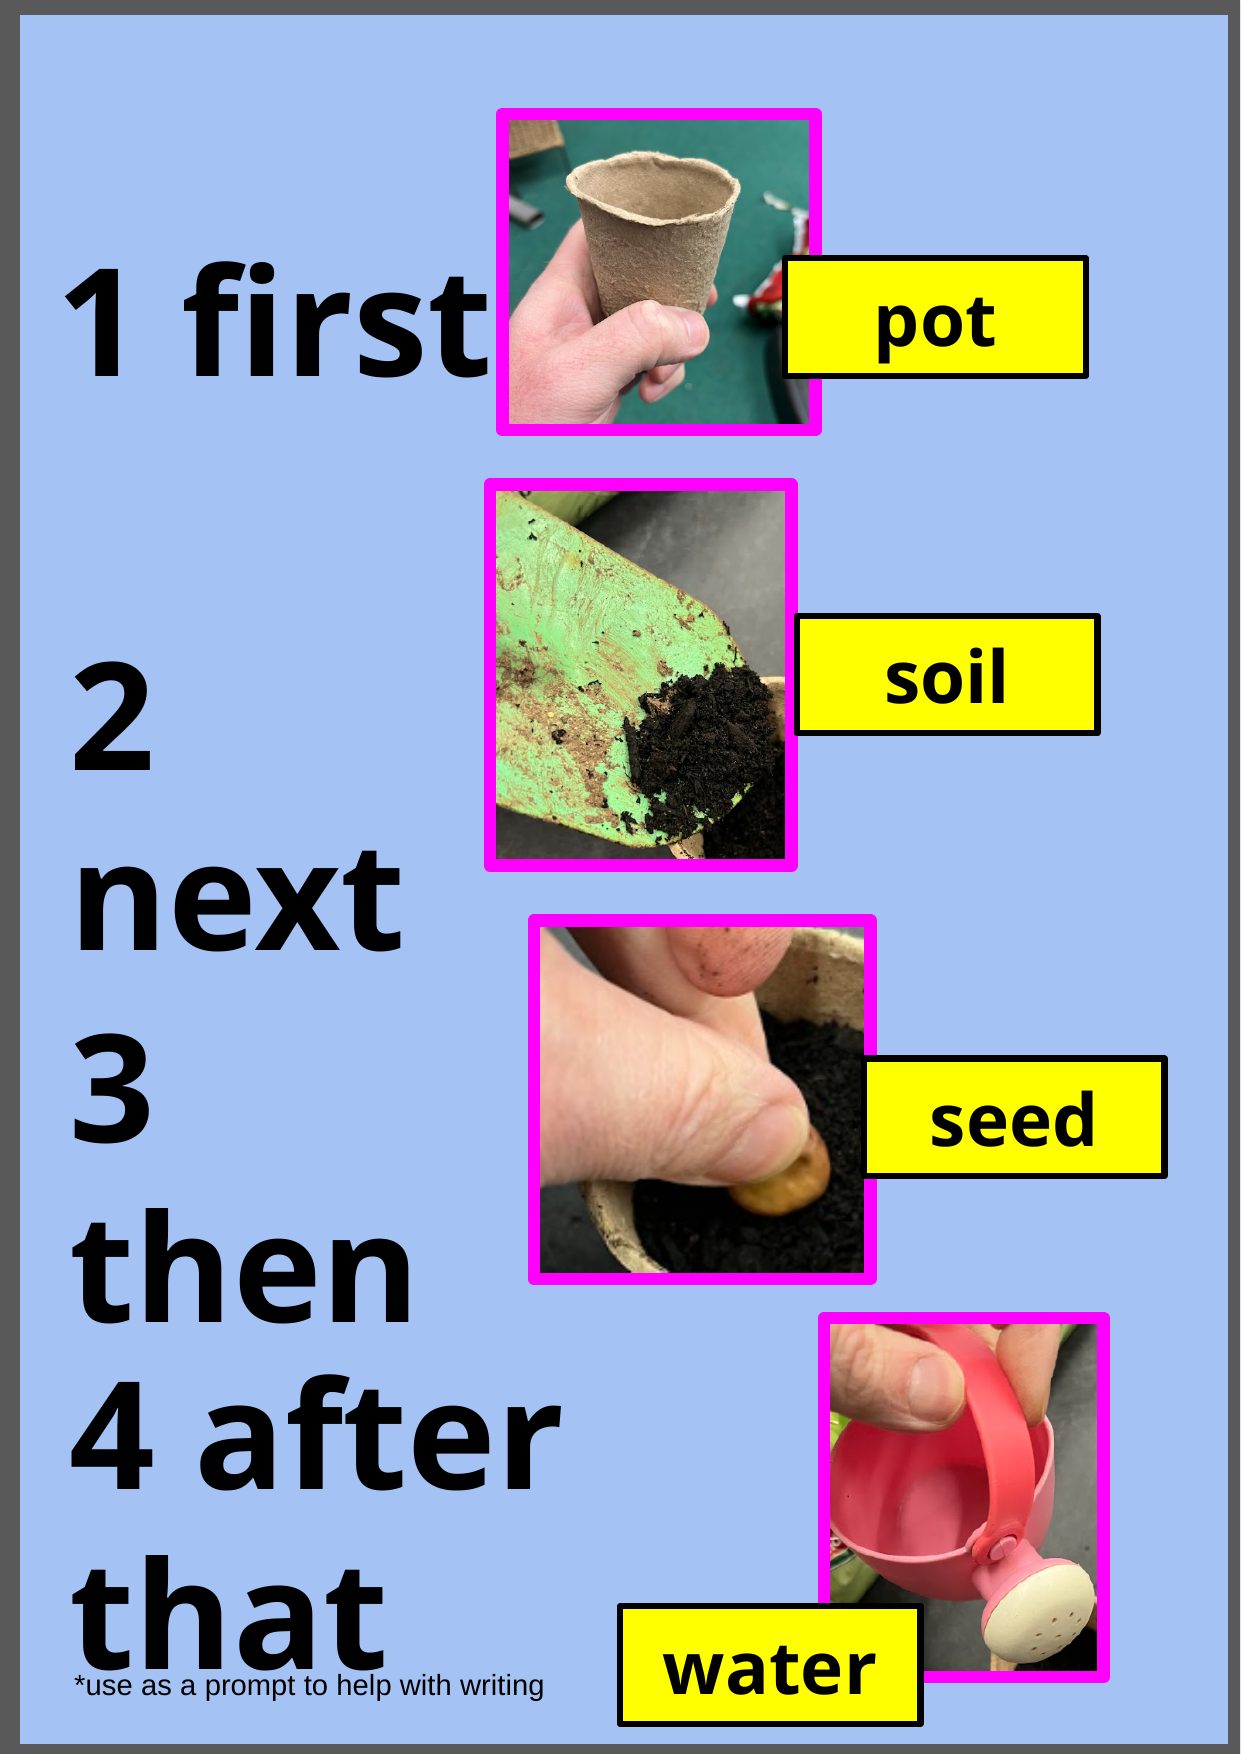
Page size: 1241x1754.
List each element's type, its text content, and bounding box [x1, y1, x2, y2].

text_box *use as a prompt to help with writing [59, 1651, 729, 1708]
text_box seed [869, 1058, 1165, 1177]
text_box water [620, 1606, 921, 1724]
text_box 1 first [41, 211, 496, 422]
text_box 3 then [54, 977, 513, 1324]
text_box pot [814, 258, 1086, 376]
text_box [7, 2, 1241, 1754]
text_box 4 after that [54, 1324, 811, 1715]
picture [539, 926, 865, 1273]
picture [495, 490, 786, 860]
text_box 2 next [54, 605, 526, 996]
picture [508, 119, 810, 424]
text_box soil [797, 615, 1098, 734]
picture [829, 1324, 1098, 1671]
